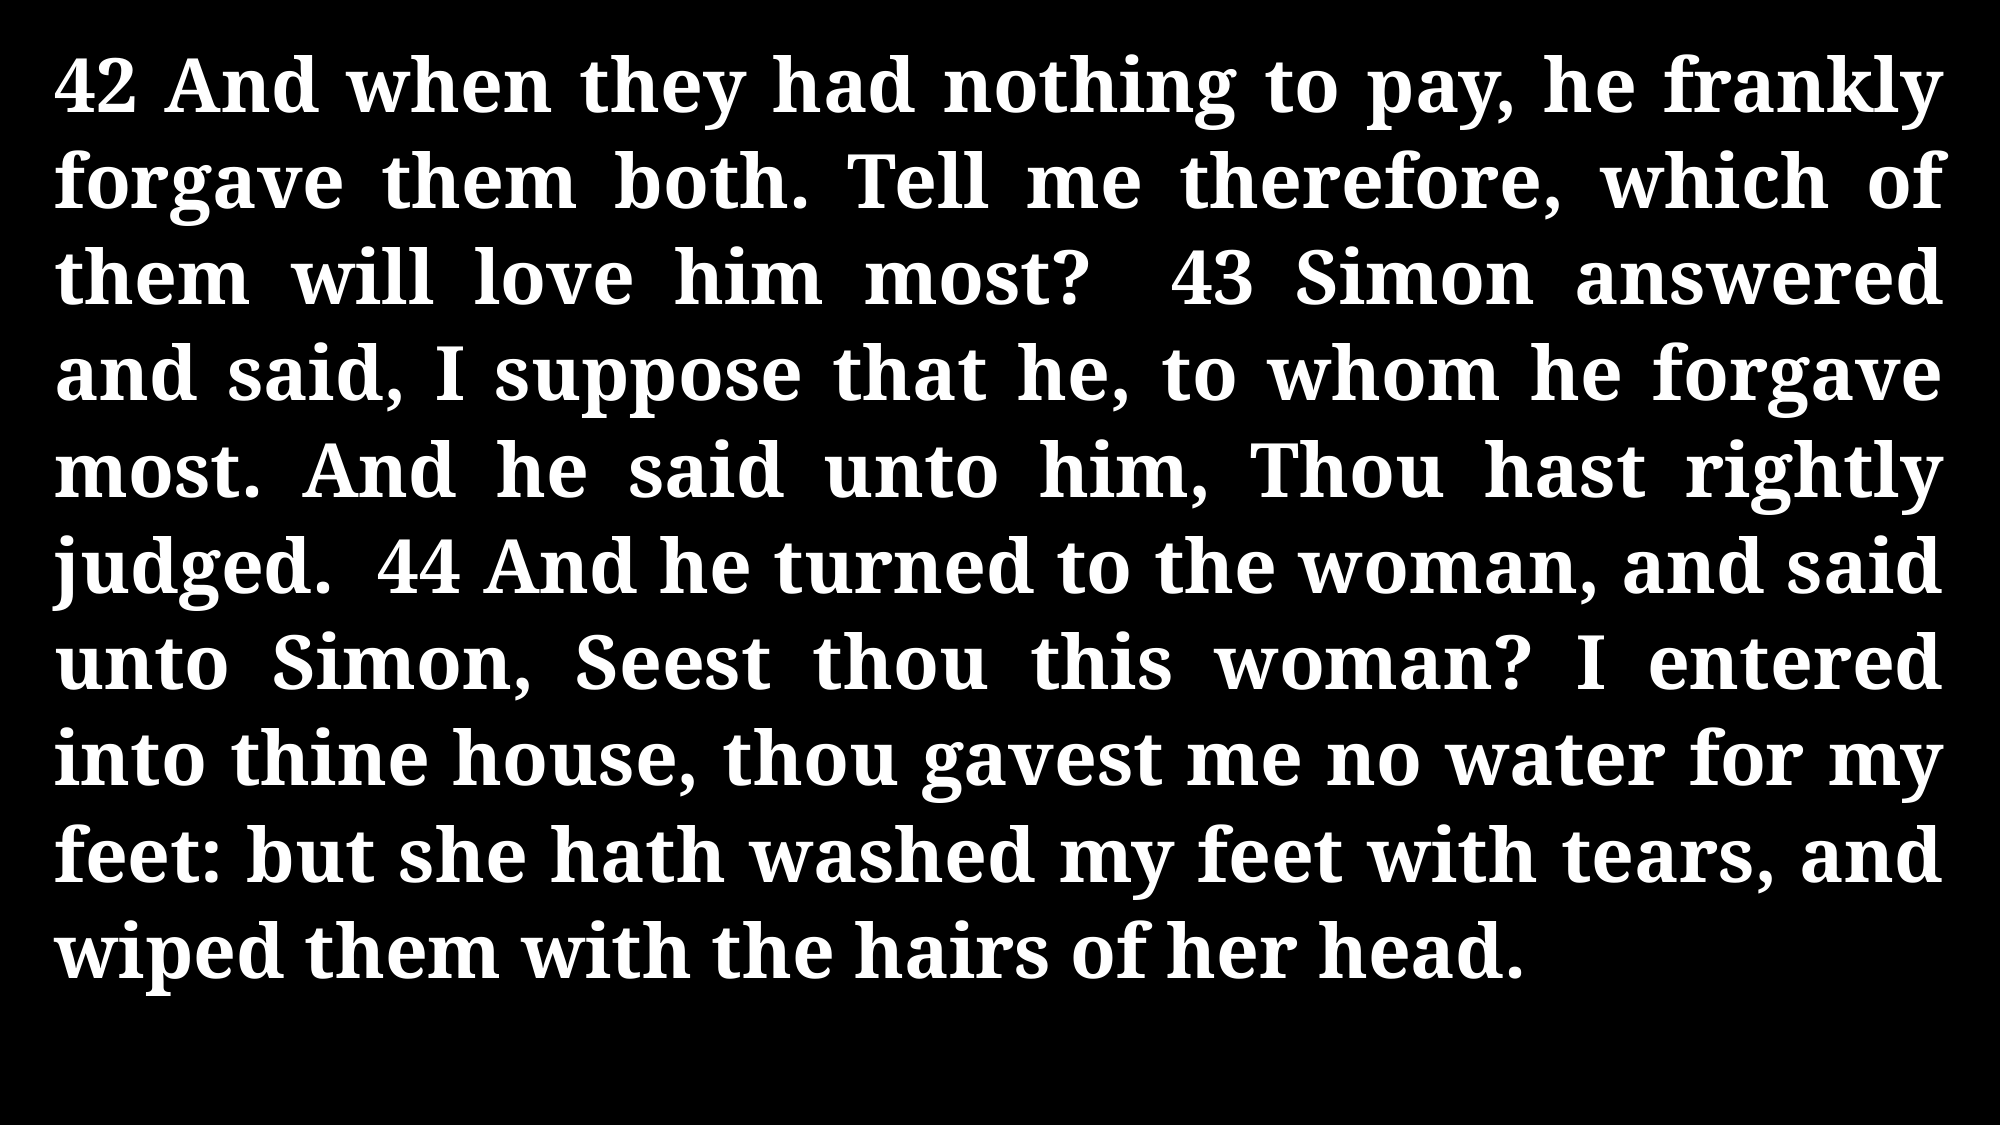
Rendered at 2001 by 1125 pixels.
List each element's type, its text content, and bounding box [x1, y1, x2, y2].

text_box 42 And when they had nothing to pay, he frankly forgave them both. Tell me therefore, which of them will love him most? 43 Simon answered and said, I suppose that he, to whom he forgave most. And he said unto him, Thou hast rightly judged. 44 And he turned to the woman, and said unto Simon, Seest thou this woman? I entered into thine house, thou gavest me no water for my feet: but she hath washed my feet with tears, and wiped them with the hairs of her head. [39, 23, 1961, 1001]
